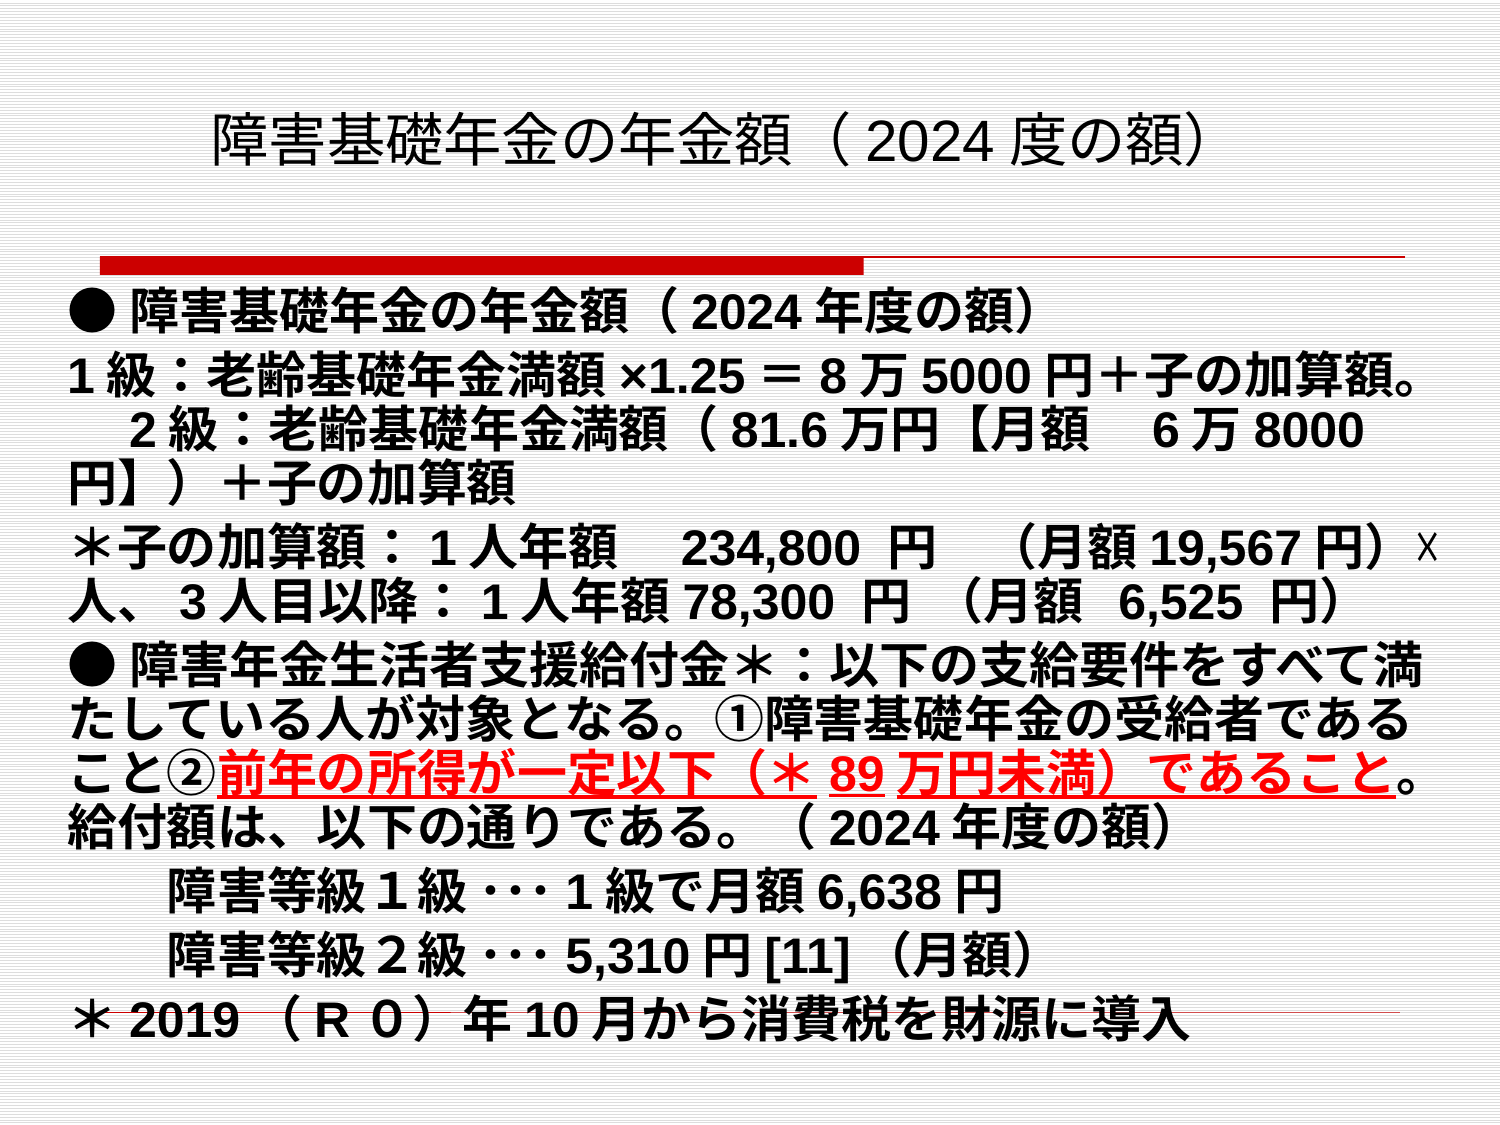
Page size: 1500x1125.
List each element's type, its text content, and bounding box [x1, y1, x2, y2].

list ●障害基礎年金の年金額（2024年度の額） 1級：老齢基礎年金満額×1.25＝8万5000円＋子の加算額。 2級：老齢基礎年金満額（81.6万円【月額 6万8000円】）＋子の加算額 ＊子の加算額：1人年額 234,800 円 （月額19,567円）☓人、3人目以降：1人年額78,300 円 （月額 6,525 円） ●障害年金生活者支援給付金＊：以下の支給要件をすべて満たしている人が対象となる。①障害基礎年金の受給者であること②前年の所得が一定以下（＊89万円未満）であること。給付額は、以下の通りである。（2024年度の額） 障害等級１級 ･･･1級で月額6,638円 障害等級２級 ･･･5,310円[11]（月額） ＊2019（R０）年10月から消費税を財源に導入 [51, 278, 1471, 988]
title 障害基礎年金の年金額（2024度の額） [94, 77, 1359, 269]
